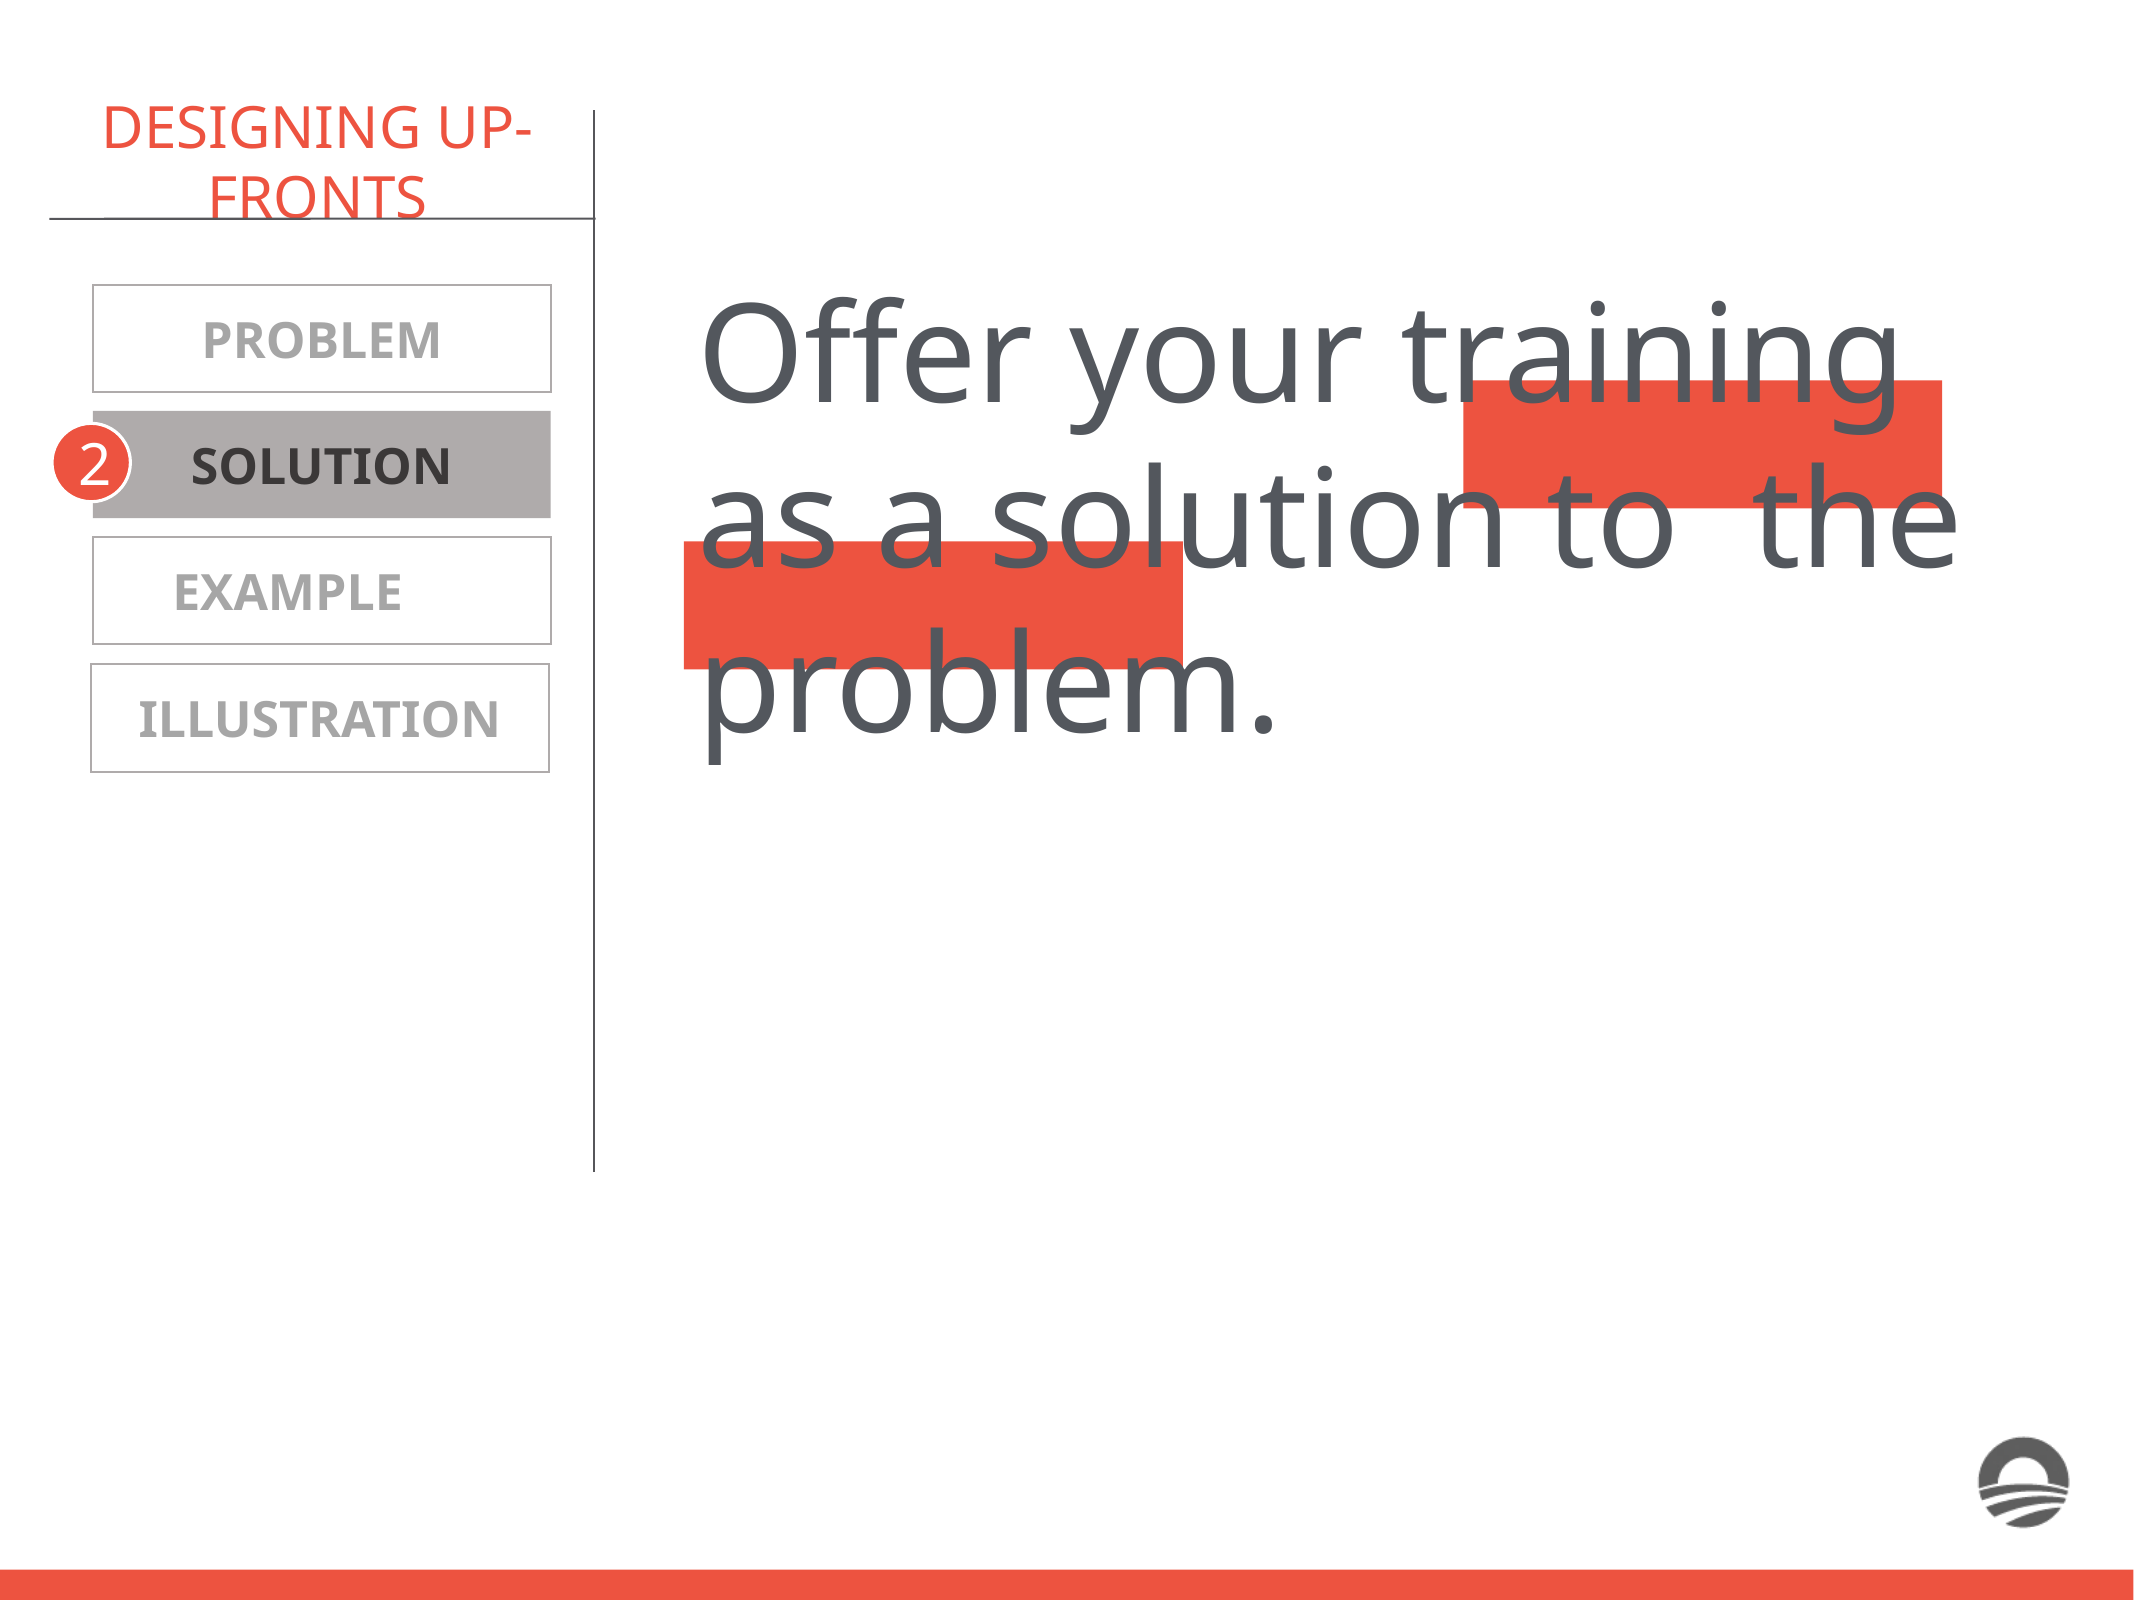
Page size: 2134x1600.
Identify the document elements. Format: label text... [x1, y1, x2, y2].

text_box DESIGNING UP-FRONTS [48, 105, 587, 215]
text_box [683, 567, 1184, 670]
text_box PROBLEM [92, 284, 552, 393]
text_box Offer your training as a solution to the problem. [682, 457, 2026, 567]
text_box 2 [51, 423, 131, 502]
text_box ILLUSTRATION [90, 663, 550, 773]
text_box SOLUTION [92, 410, 552, 519]
text_box [1462, 379, 1943, 457]
text_box EXAMPLE [92, 536, 552, 645]
